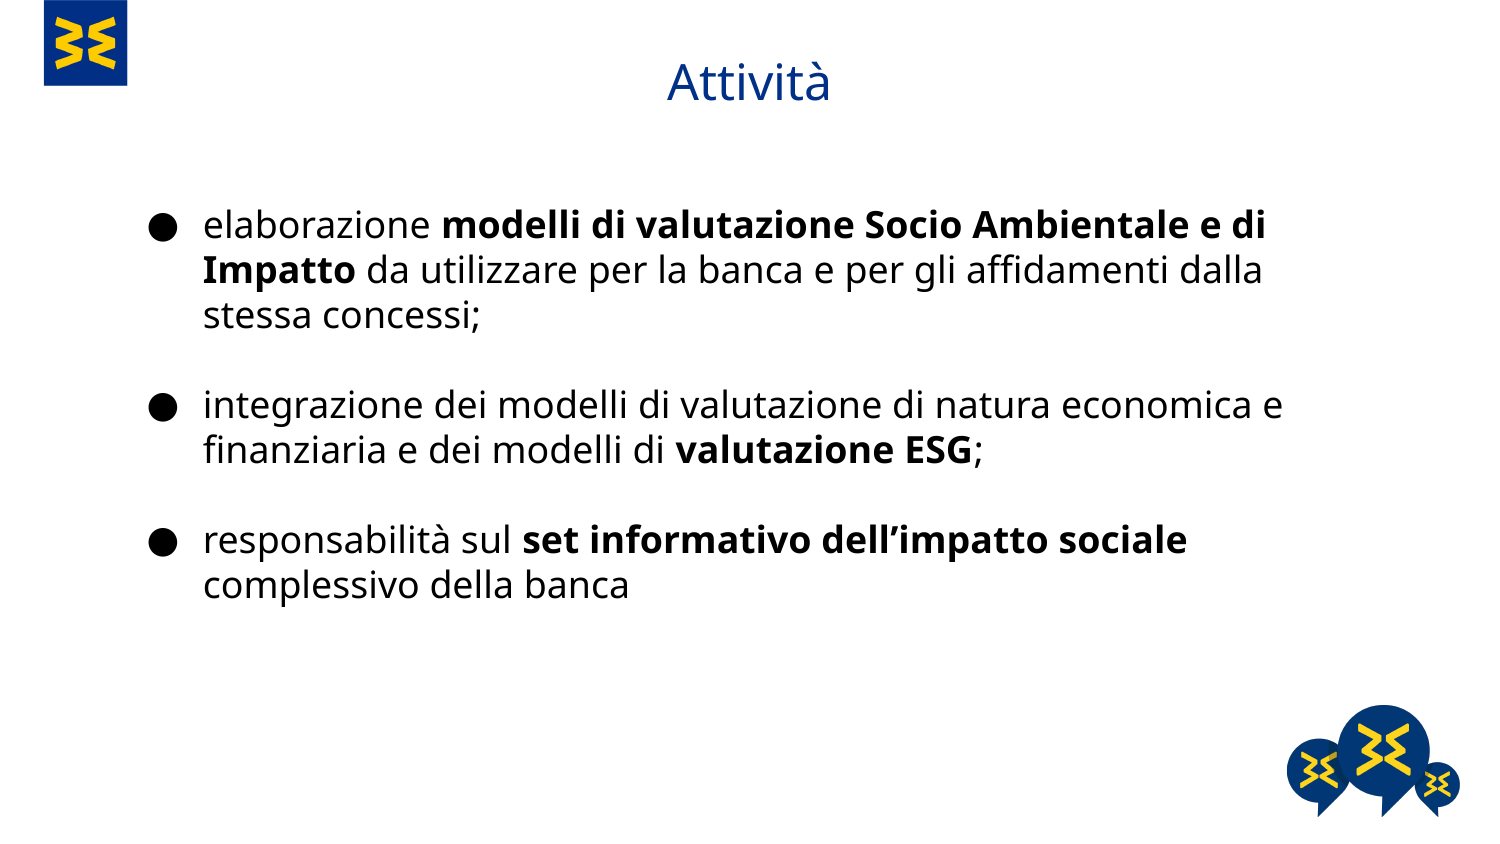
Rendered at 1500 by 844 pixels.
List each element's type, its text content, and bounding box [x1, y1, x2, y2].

picture [1276, 694, 1469, 828]
picture [43, 0, 129, 86]
text_box Attività [384, 45, 1116, 111]
text_box elaborazione modelli di valutazione Socio Ambientale e di Impatto da utilizzare per la banca e per gli affidamenti dalla stessa concessi; integrazione dei modelli di valutazione di natura economica e finanziaria e dei modelli di valutazione ESG; responsabilità sul set informativo dell’impatto sociale complessivo della banca [112, 185, 1387, 696]
